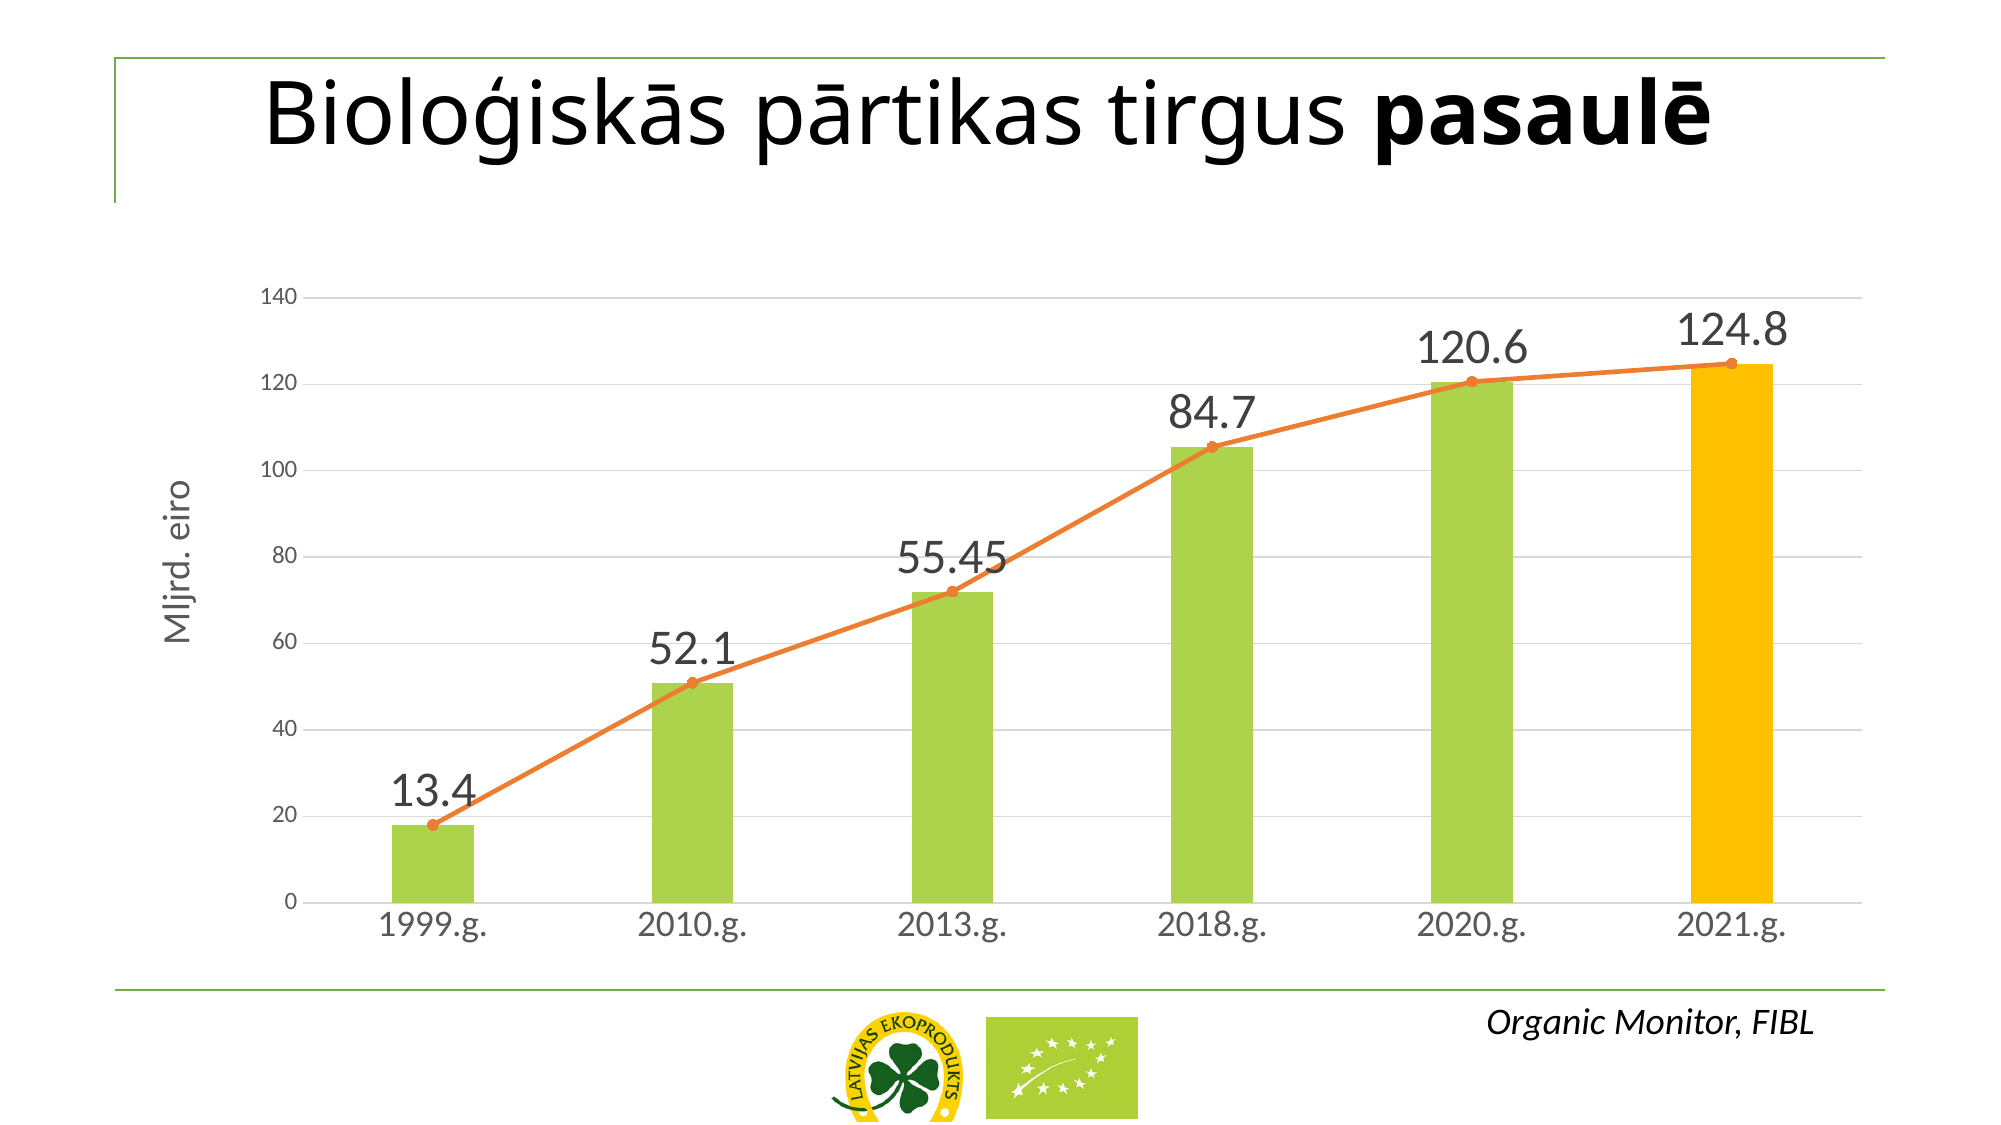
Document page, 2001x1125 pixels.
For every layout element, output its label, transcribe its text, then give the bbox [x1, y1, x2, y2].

title Bioloģiskās pārtikas tirgus pasaulē [137, 59, 1863, 278]
picture [986, 1017, 1138, 1119]
text_box Mljrd. eiro [143, 465, 205, 660]
text_box Organic Monitor, FIBL [1471, 989, 2000, 1050]
chart [205, 261, 1863, 976]
picture [831, 1012, 963, 1122]
